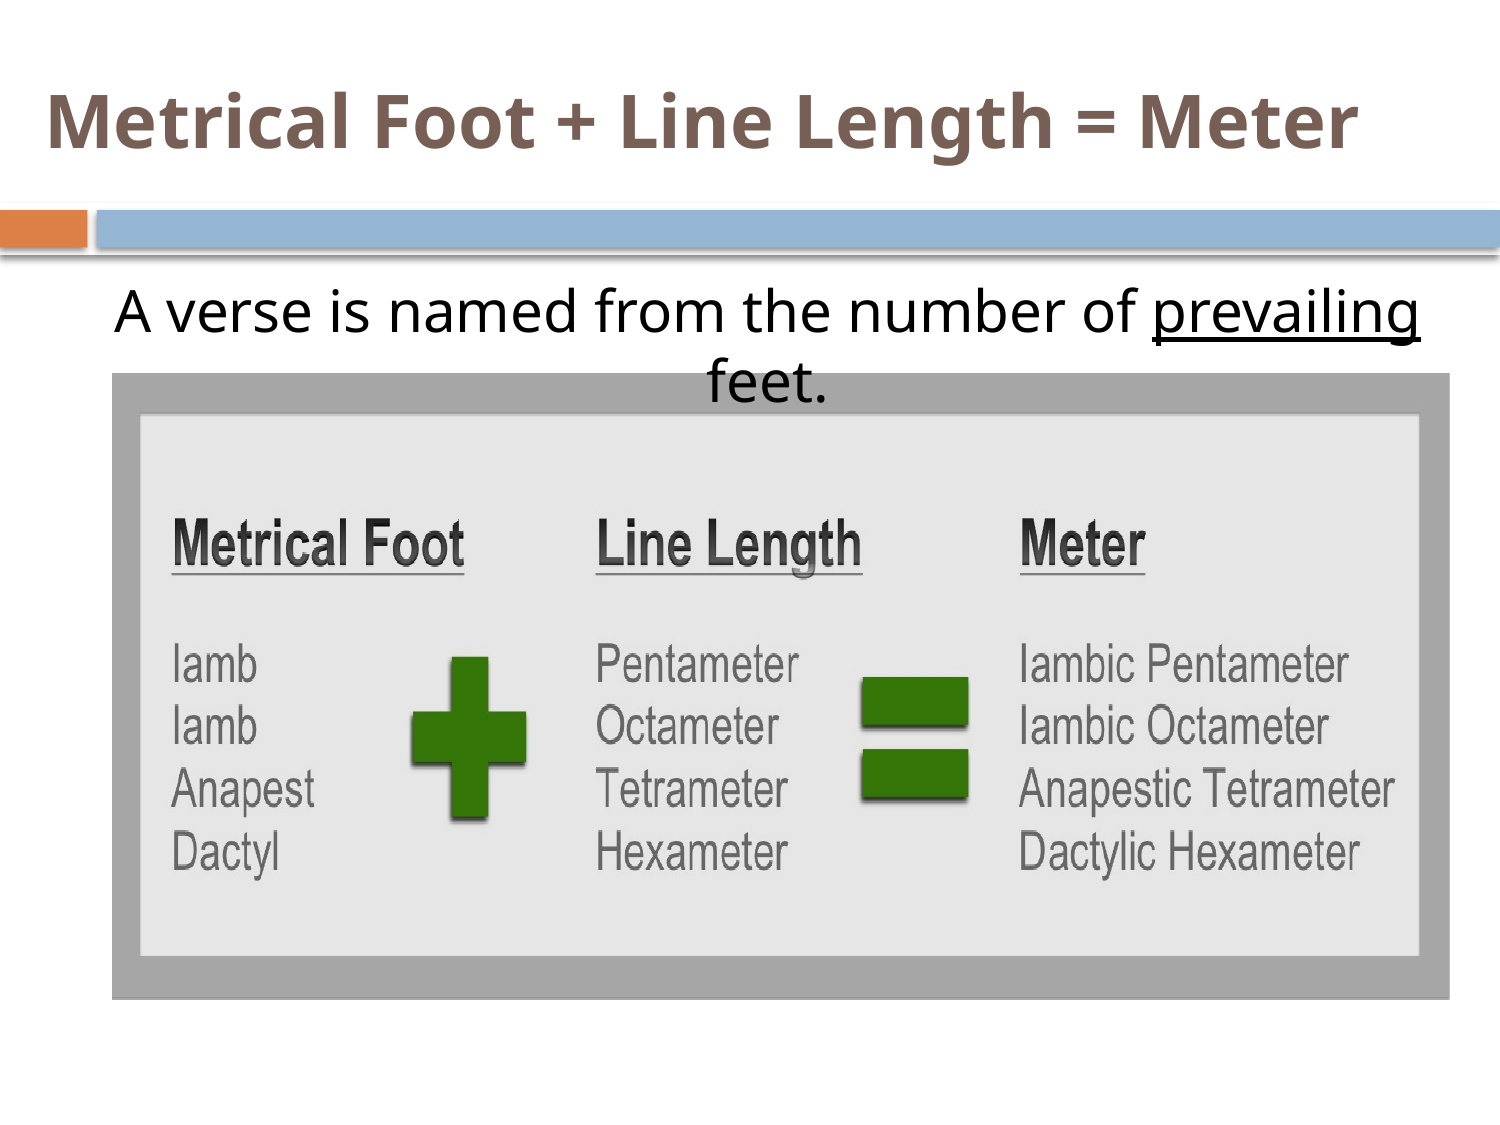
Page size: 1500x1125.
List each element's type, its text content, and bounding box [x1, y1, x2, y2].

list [111, 373, 1450, 1000]
title Metrical Foot + Line Length = Meter [29, 37, 1471, 200]
text_box A verse is named from the number of prevailing feet. [64, 267, 1471, 422]
